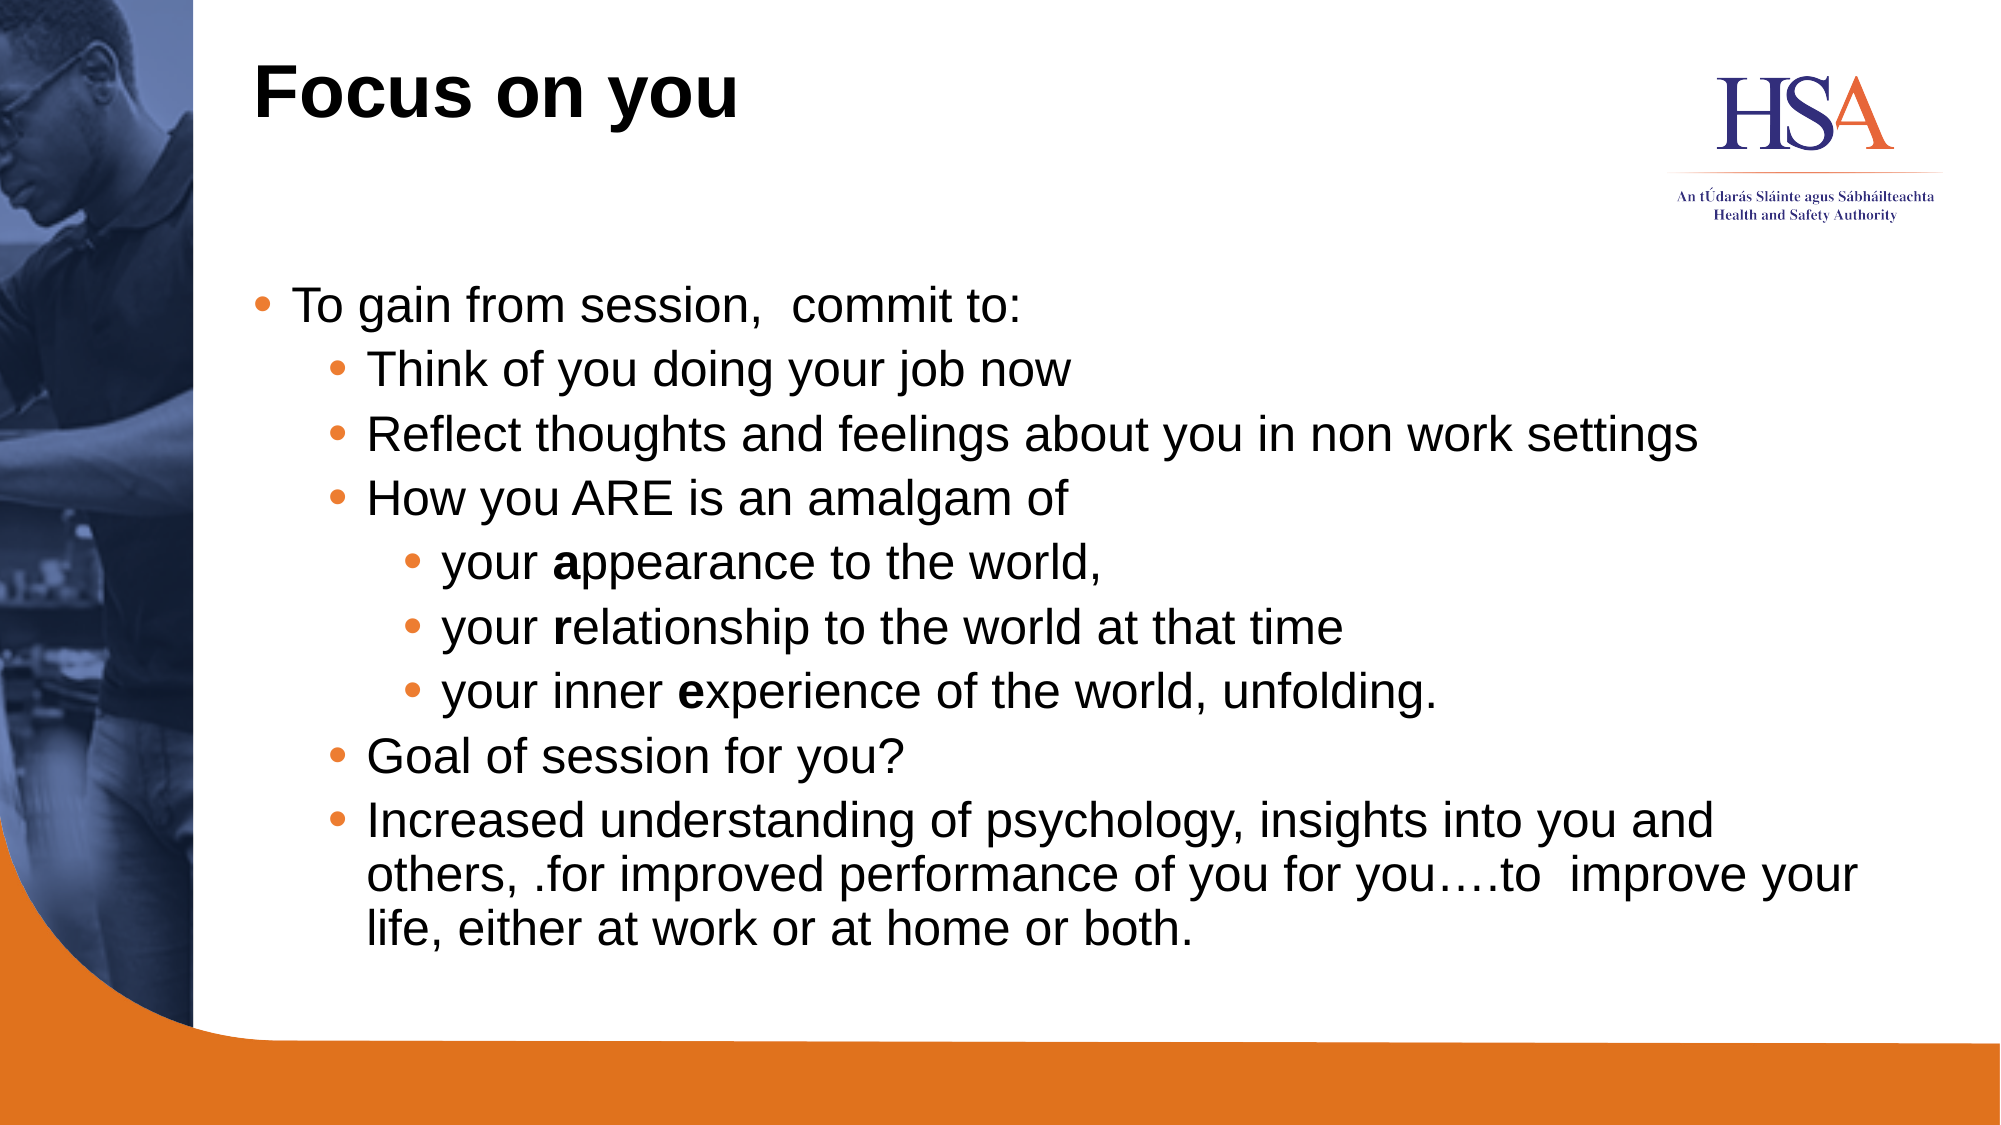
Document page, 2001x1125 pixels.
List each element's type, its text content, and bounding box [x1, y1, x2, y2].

picture [0, 62, 2000, 1125]
title Focus on you [238, 45, 1644, 228]
list To gain from session, commit to: Think of you doing your job now Reflect thoughts and feelings about you in non work settings How you ARE is an amalgam of your appearance to the world, your relationship to the world at that time your inner experience of the world, unfolding. Goal of session for you? Increased understanding of psychology, insights into you and others, .for improved performance of you for you….to improve your life, either at work or at home or both. [238, 271, 1887, 986]
